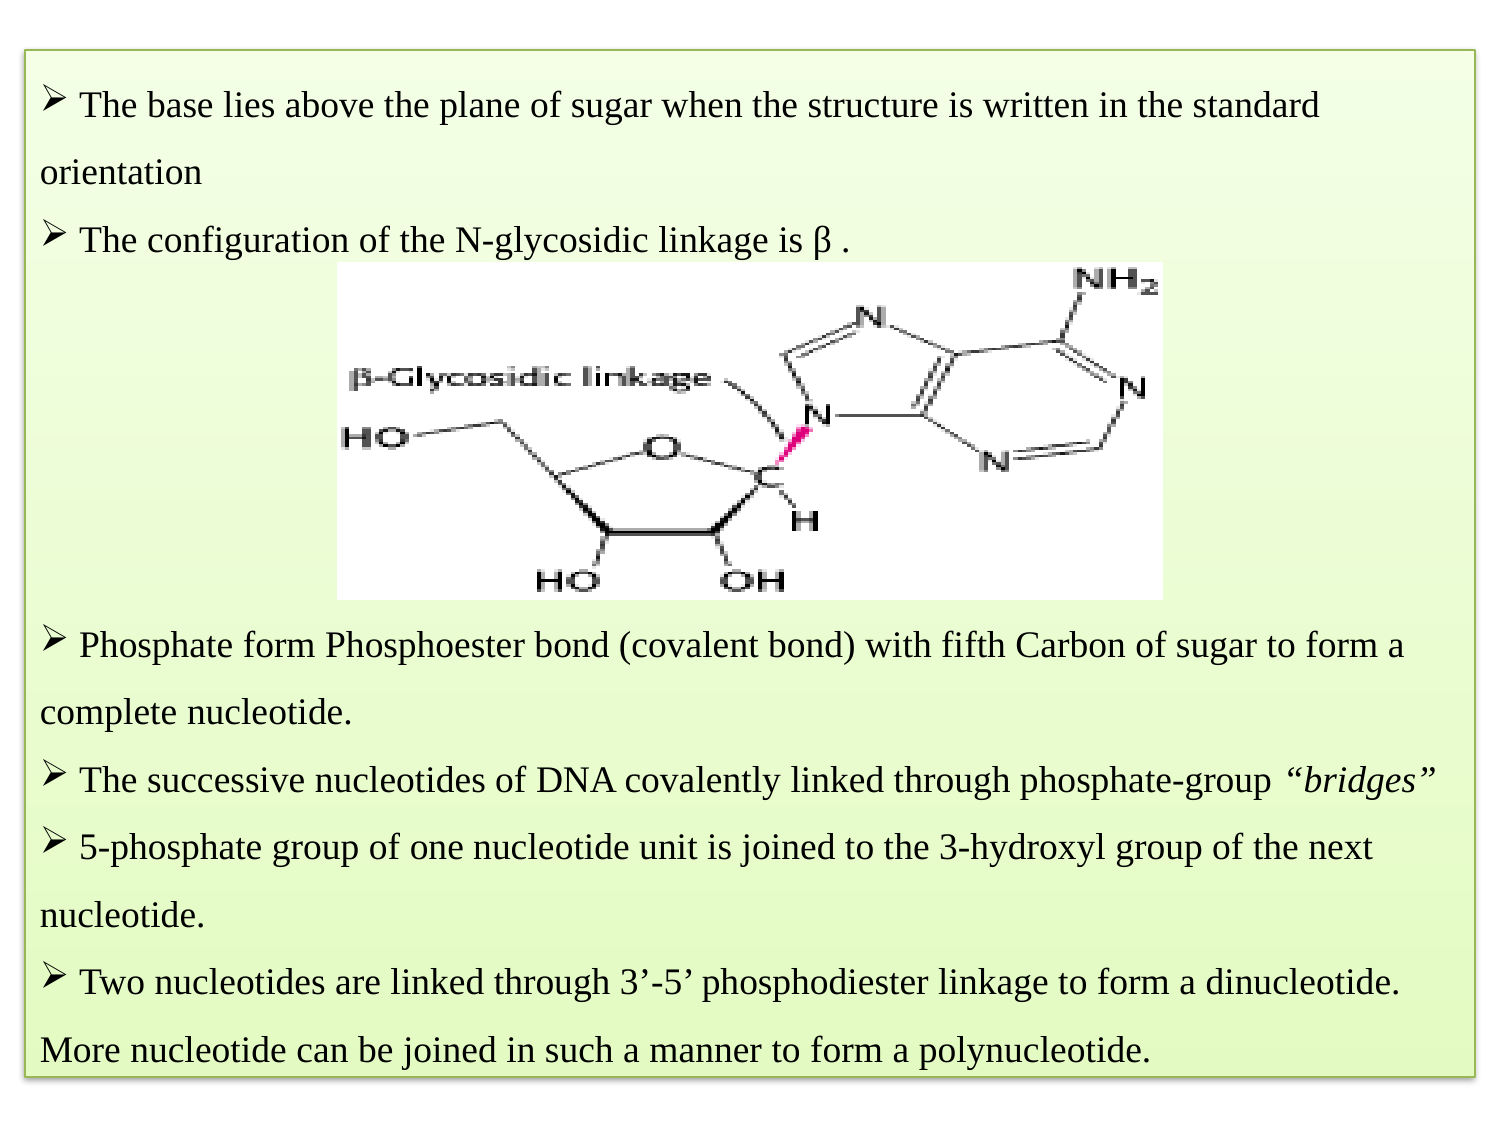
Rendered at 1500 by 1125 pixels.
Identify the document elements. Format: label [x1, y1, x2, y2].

text_box [24, 49, 1476, 1088]
